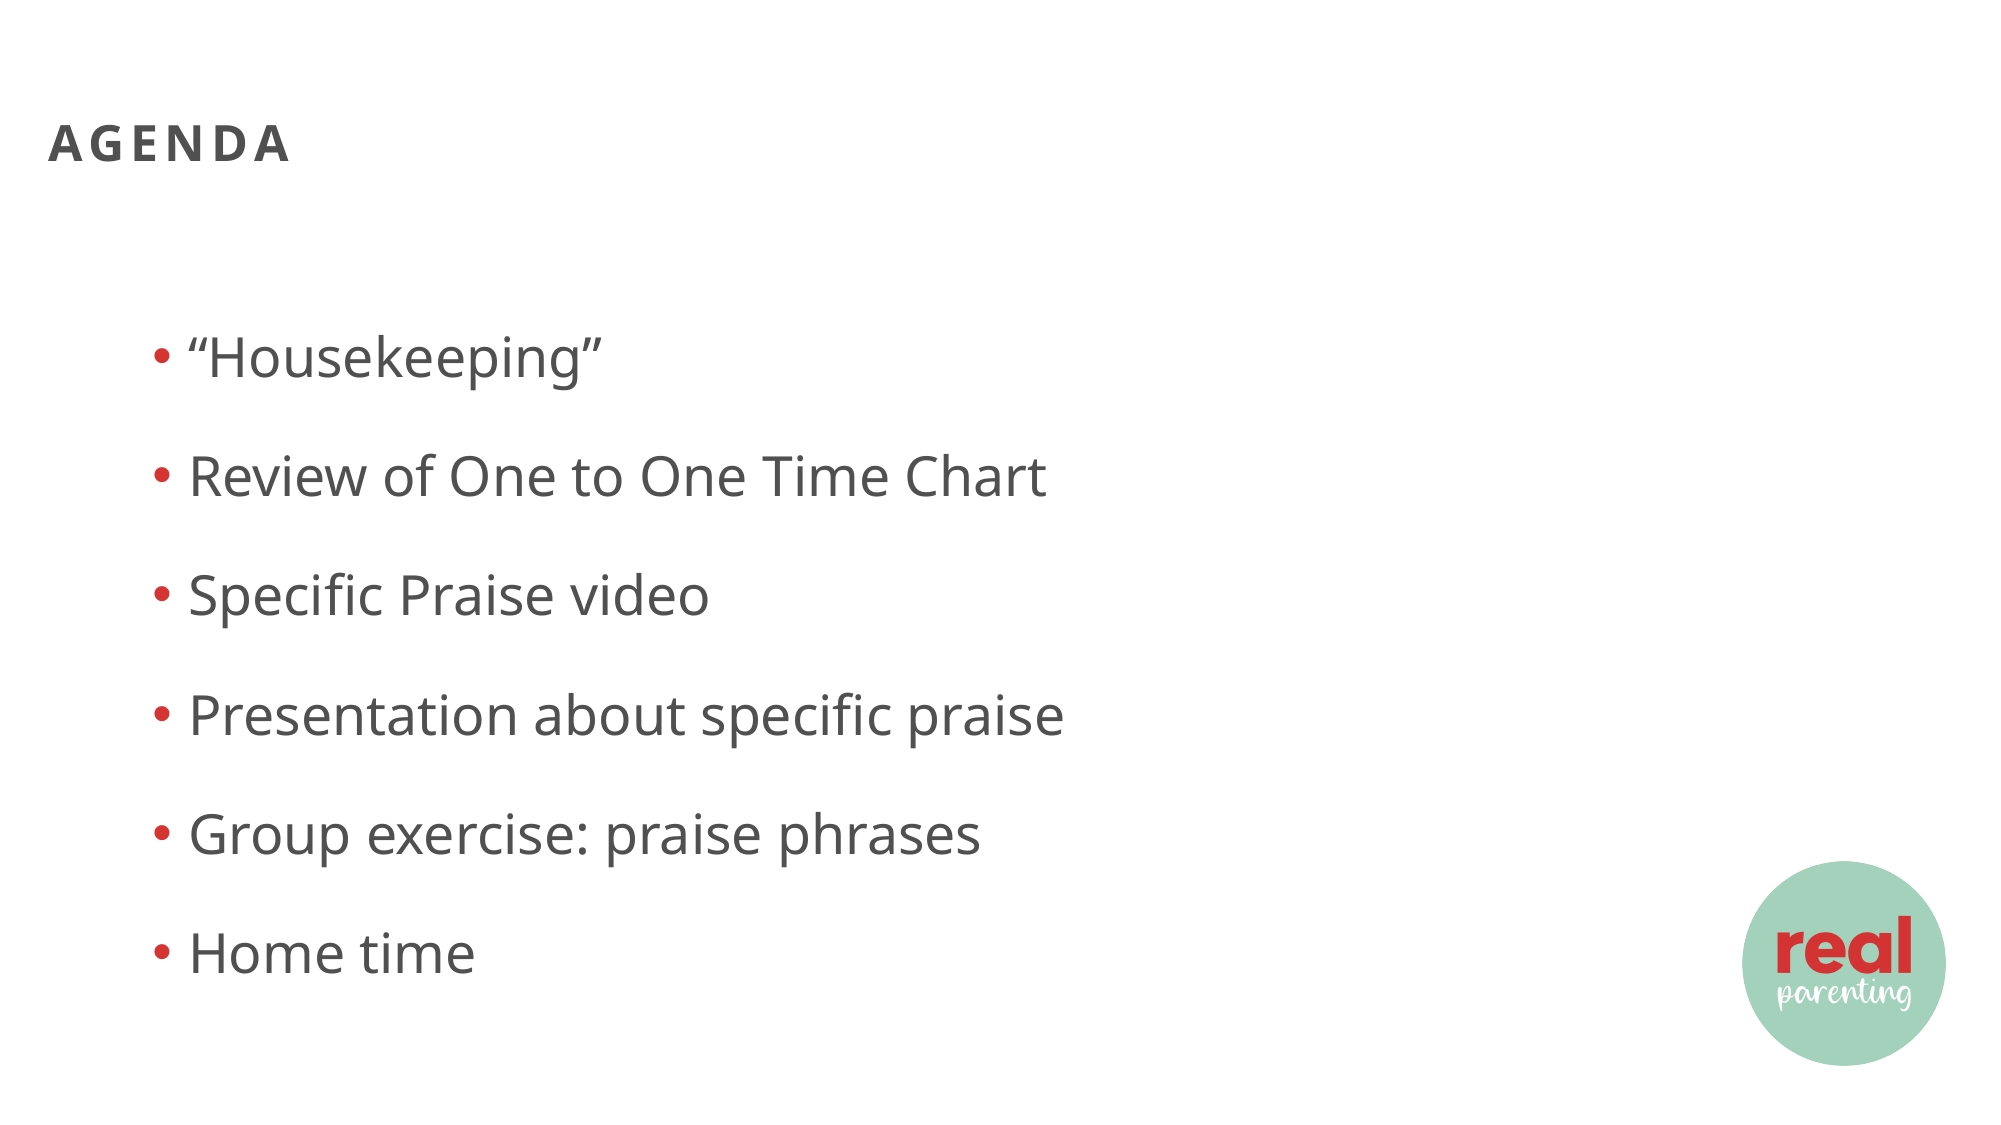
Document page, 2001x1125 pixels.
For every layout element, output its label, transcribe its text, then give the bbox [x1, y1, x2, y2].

list “Housekeeping” Review of One to One Time Chart Specific Praise video Presentation about specific praise Group exercise: praise phrases Home time [137, 281, 1863, 996]
title AGENDA [33, 36, 1759, 254]
picture [1742, 861, 1946, 1066]
